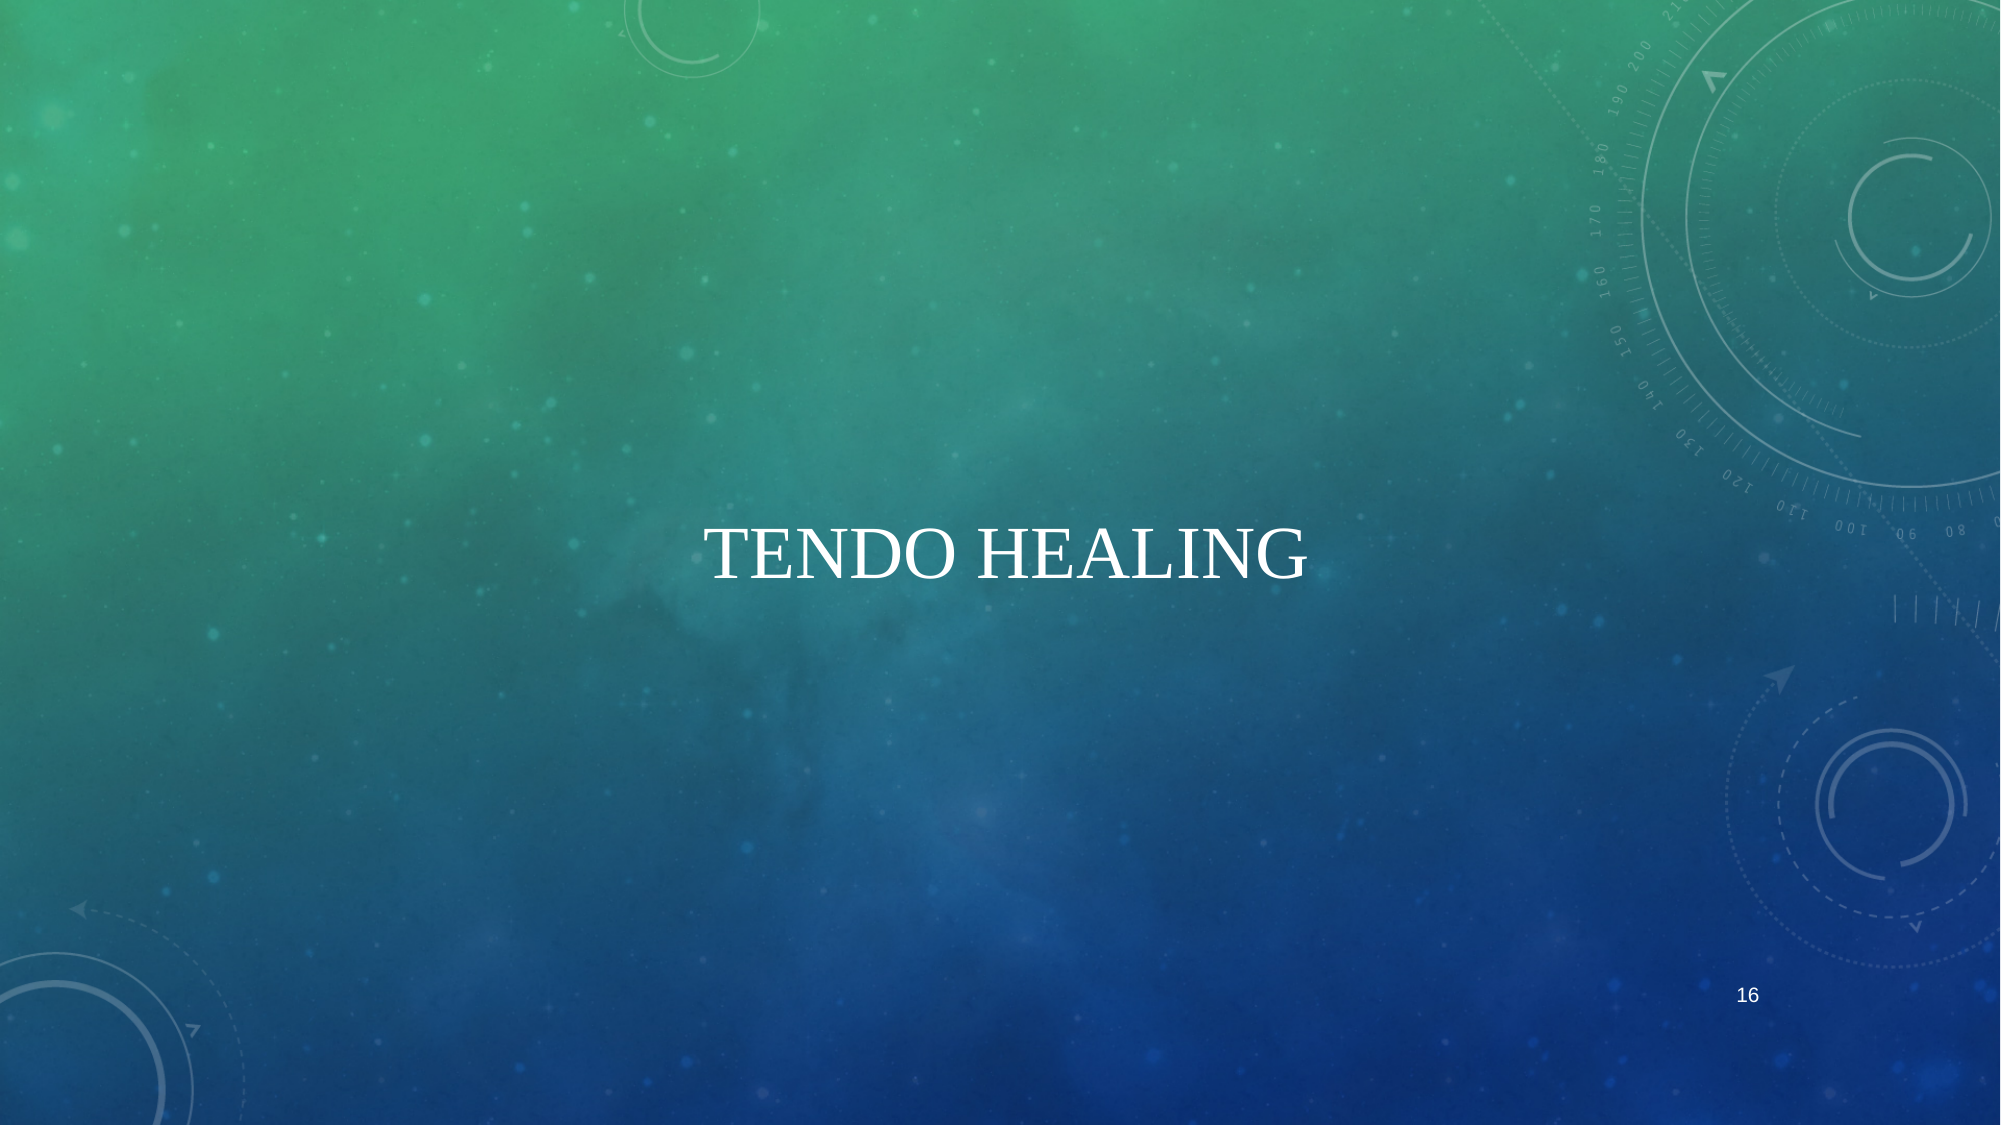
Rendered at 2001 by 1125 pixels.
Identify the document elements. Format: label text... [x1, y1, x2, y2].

title Tendo healıng [176, 429, 1839, 669]
slide_number 16 [1684, 963, 1775, 1025]
picture [0, 0, 2001, 1125]
